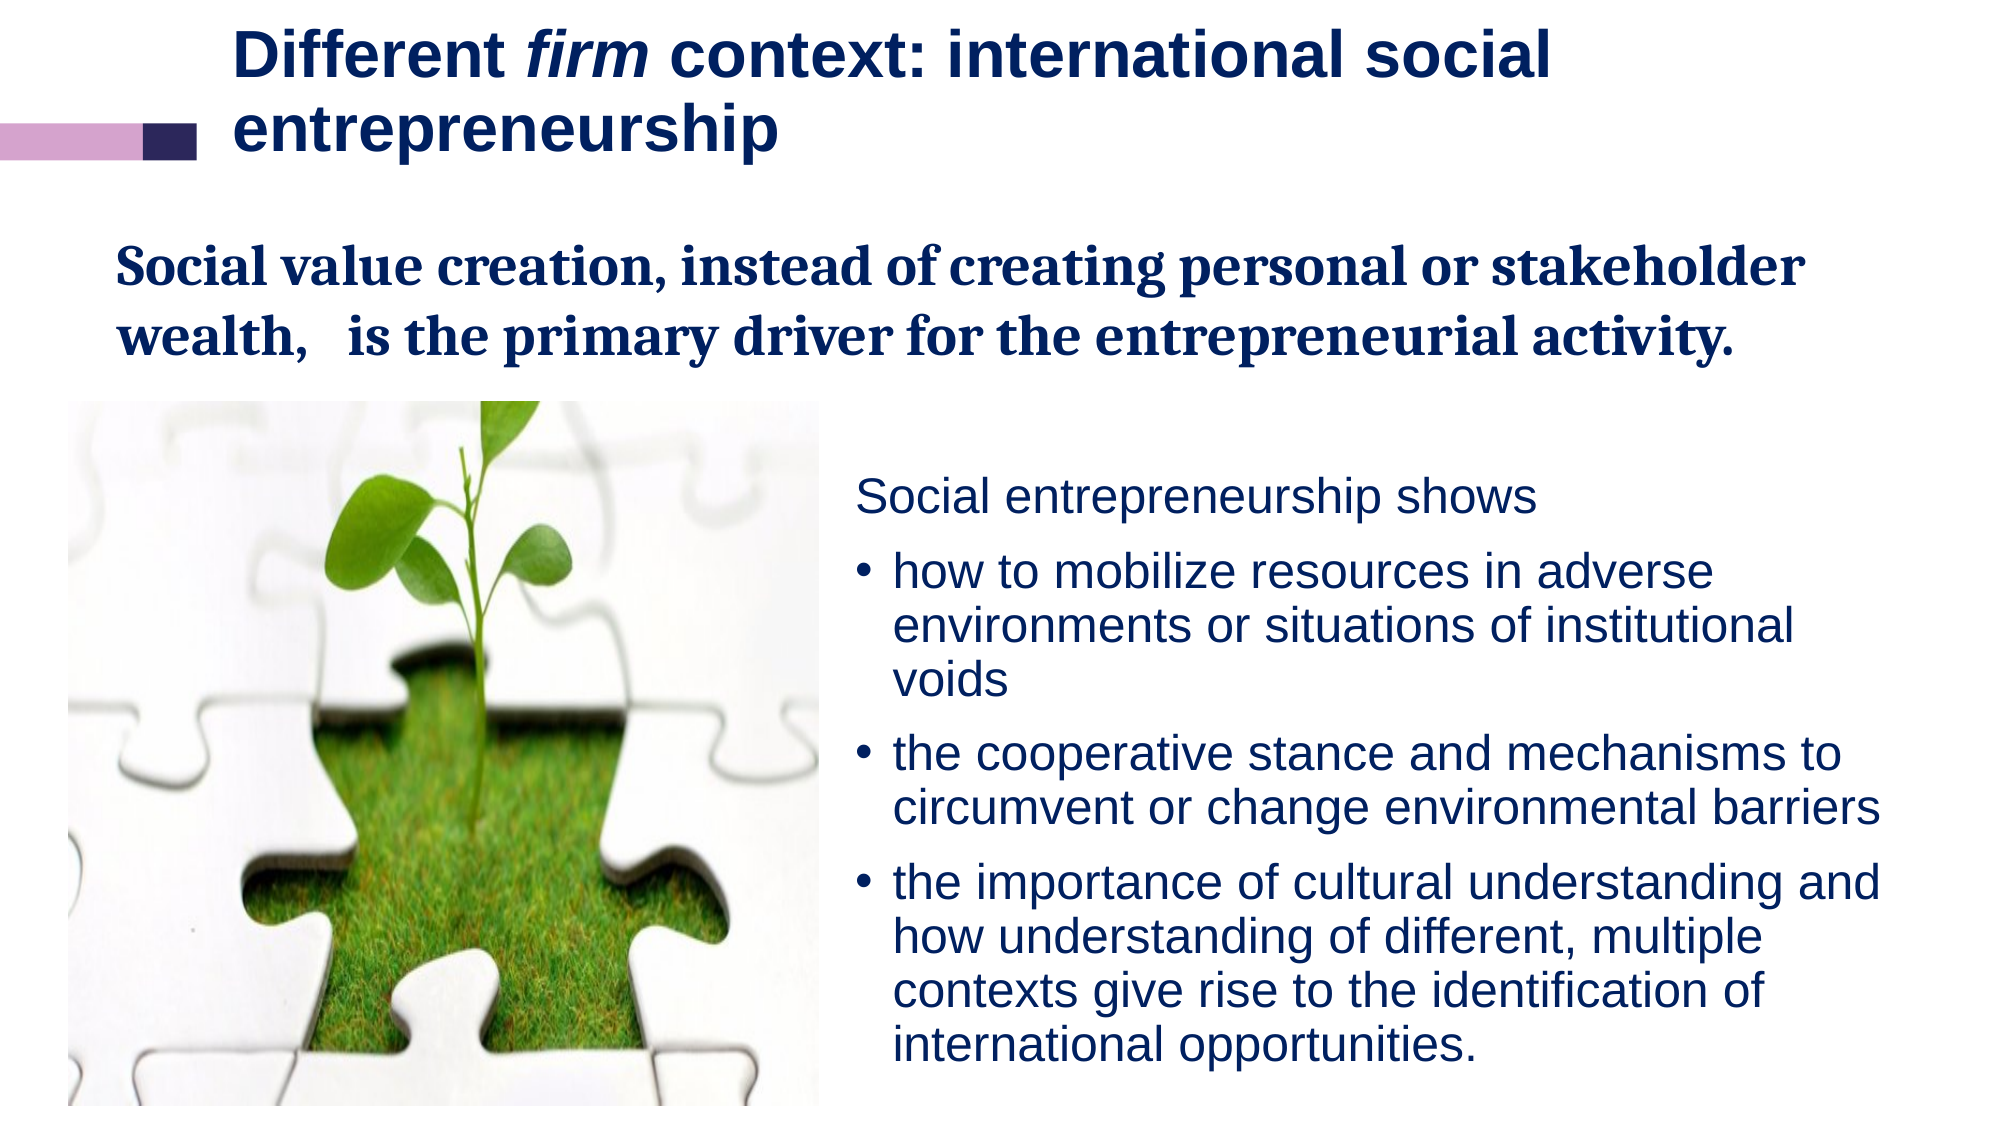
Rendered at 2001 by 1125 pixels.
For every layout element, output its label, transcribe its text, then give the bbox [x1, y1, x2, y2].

title Different firm context: international social entrepreneurship [217, 16, 1943, 163]
list Social entrepreneurship shows how to mobilize resources in adverse environments or situations of institutional voids the cooperative stance and mechanisms to circumvent or change environmental barriers the importance of cultural understanding and how understanding of different, multiple contexts give rise to the identification of international opportunities. [840, 462, 1940, 1125]
text_box Social value creation, instead of creating personal or stakeholder wealth, is the primary driver for the entrepreneurial activity. [102, 219, 1900, 445]
picture [68, 401, 819, 1106]
